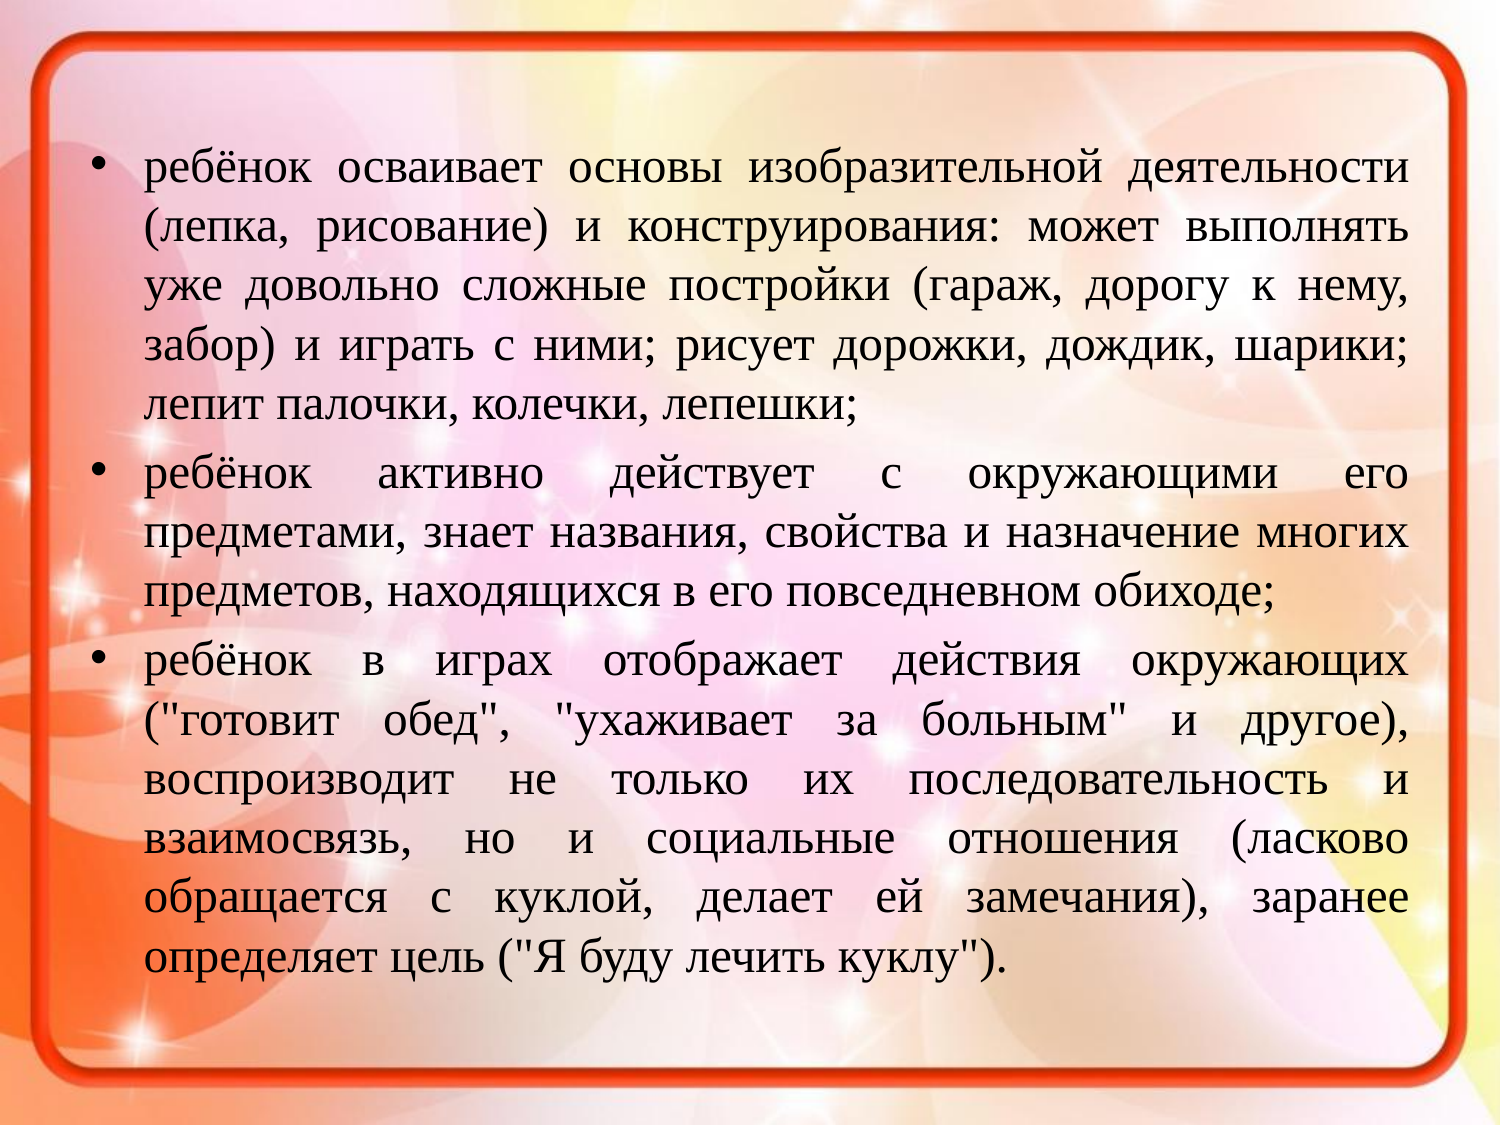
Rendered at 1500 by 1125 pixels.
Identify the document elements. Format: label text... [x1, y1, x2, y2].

list ребёнок осваивает основы изобразительной деятельности (лепка, рисование) и конструирования: может выполнять уже довольно сложные постройки (гараж, дорогу к нему, забор) и играть с ними; рисует дорожки, дождик, шарики; лепит палочки, колечки, лепешки; ребёнок активно действует с окружающими его предметами, знает названия, свойства и назначение многих предметов, находящихся в его повседневном обиходе; ребёнок в играх отображает действия окружающих ("готовит обед", "ухаживает за больным" и другое), воспроизводит не только их последовательность и взаимосвязь, но и социальные отношения (ласково обращается с куклой, делает ей замечания), заранее определяет цель ("Я буду лечить куклу"). [75, 125, 1425, 1005]
picture [0, 0, 1500, 1125]
